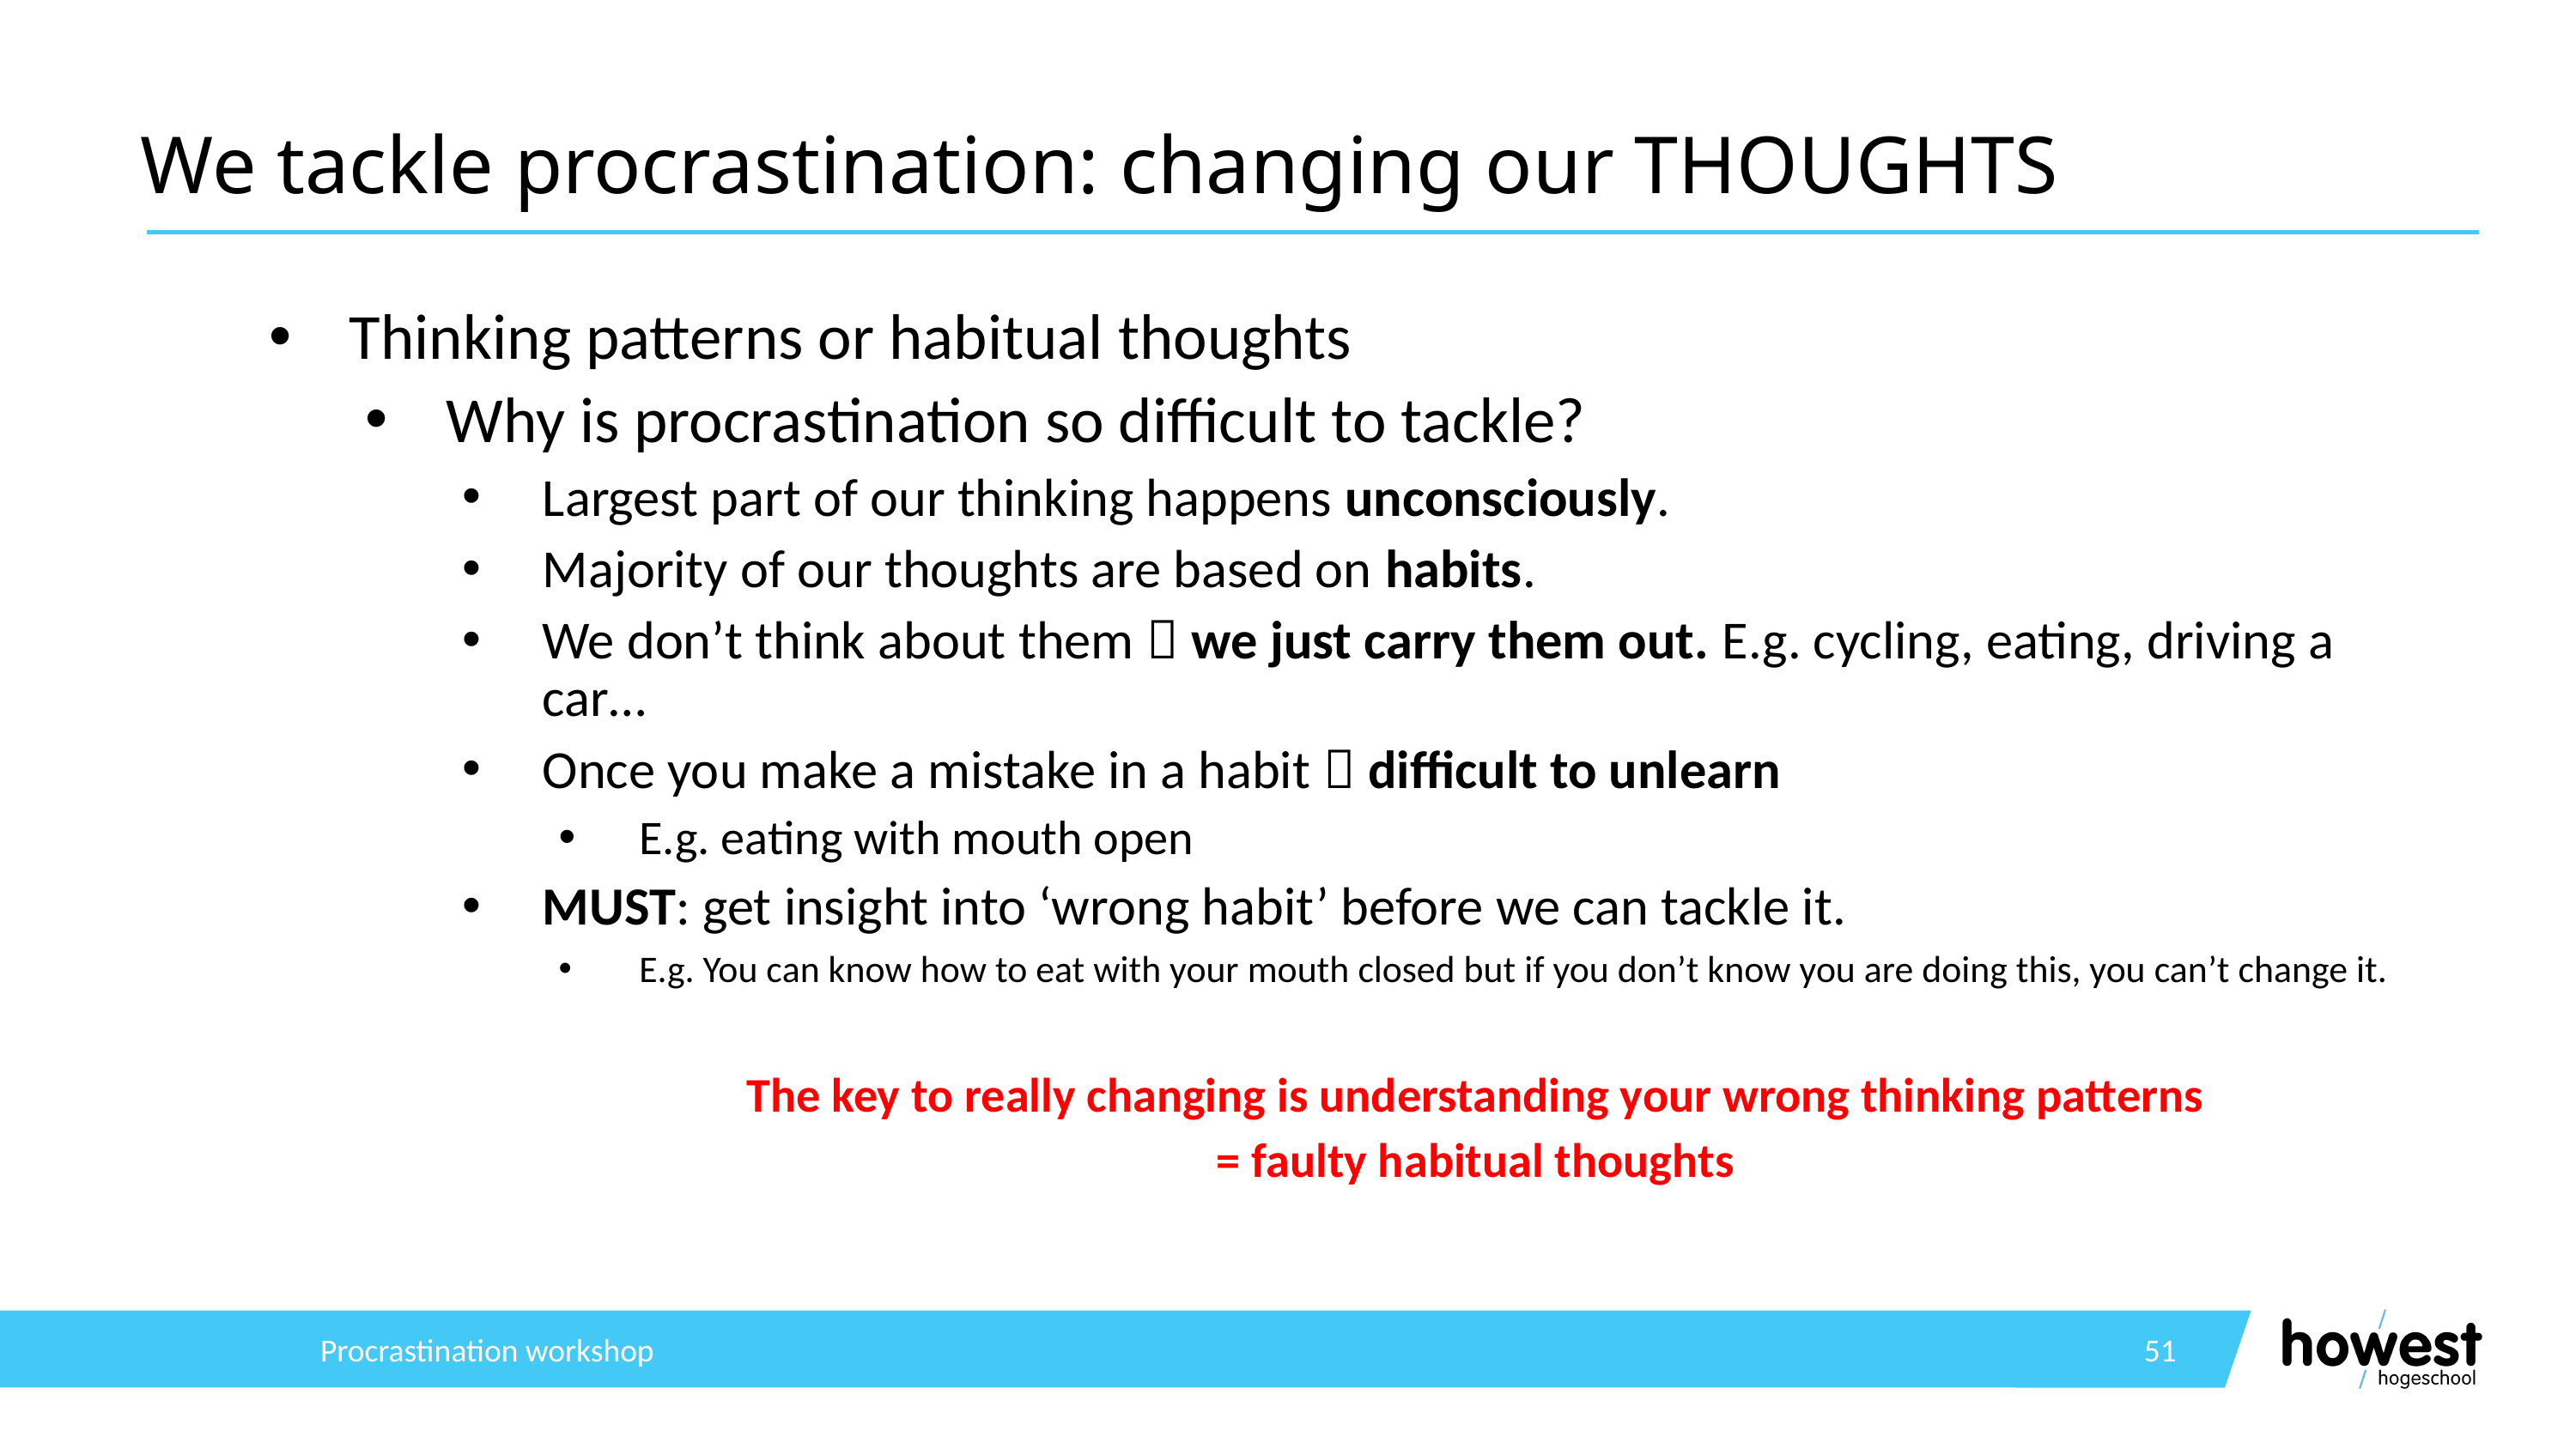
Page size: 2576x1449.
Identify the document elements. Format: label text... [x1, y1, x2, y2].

title We tackle procrastination: changing our THOUGHTS [140, 124, 2476, 215]
list Thinking patterns or habitual thoughts Why is procrastination so difficult to tackle? Largest part of our thinking happens unconsciously. Majority of our thoughts are based on habits. We don’t think about them  we just carry them out. E.g. cycling, eating, driving a car… Once you make a mistake in a habit  difficult to unlearn E.g. eating with mouth open MUST: get insight into ‘wrong habit’ before we can tackle it. E.g. You can know how to eat with your mouth closed but if you don’t know you are doing this, you can’t change it. The key to really changing is understanding your wrong thinking patterns = faulty habitual thoughts [256, 297, 2406, 1269]
slide_number 51 [2048, 1310, 2190, 1388]
picture [2251, 1288, 2512, 1421]
footer Procrastination workshop [320, 1310, 1190, 1388]
